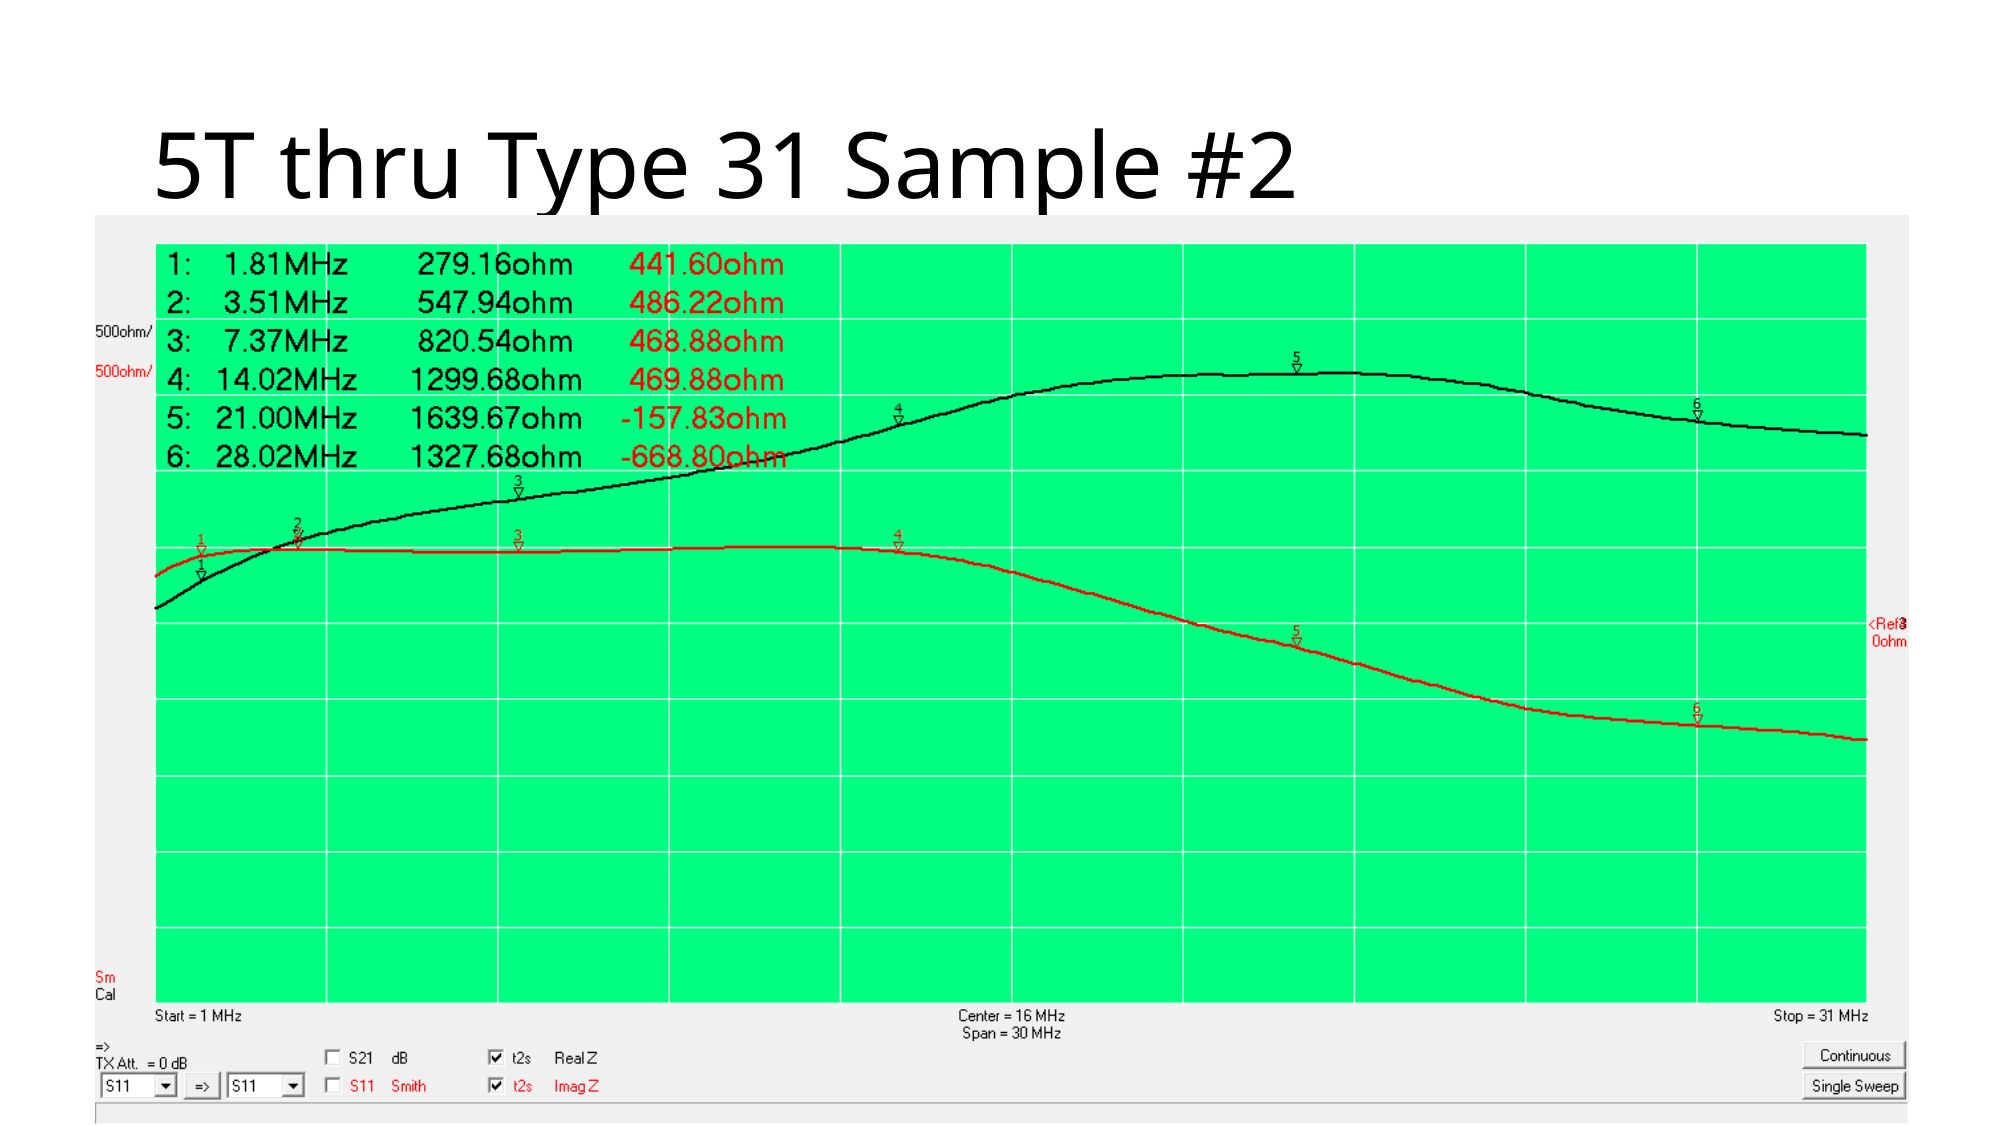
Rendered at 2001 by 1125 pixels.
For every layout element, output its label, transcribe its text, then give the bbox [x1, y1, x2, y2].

title 5T thru Type 31 Sample #2 [137, 59, 1863, 215]
picture [95, 215, 1909, 1125]
